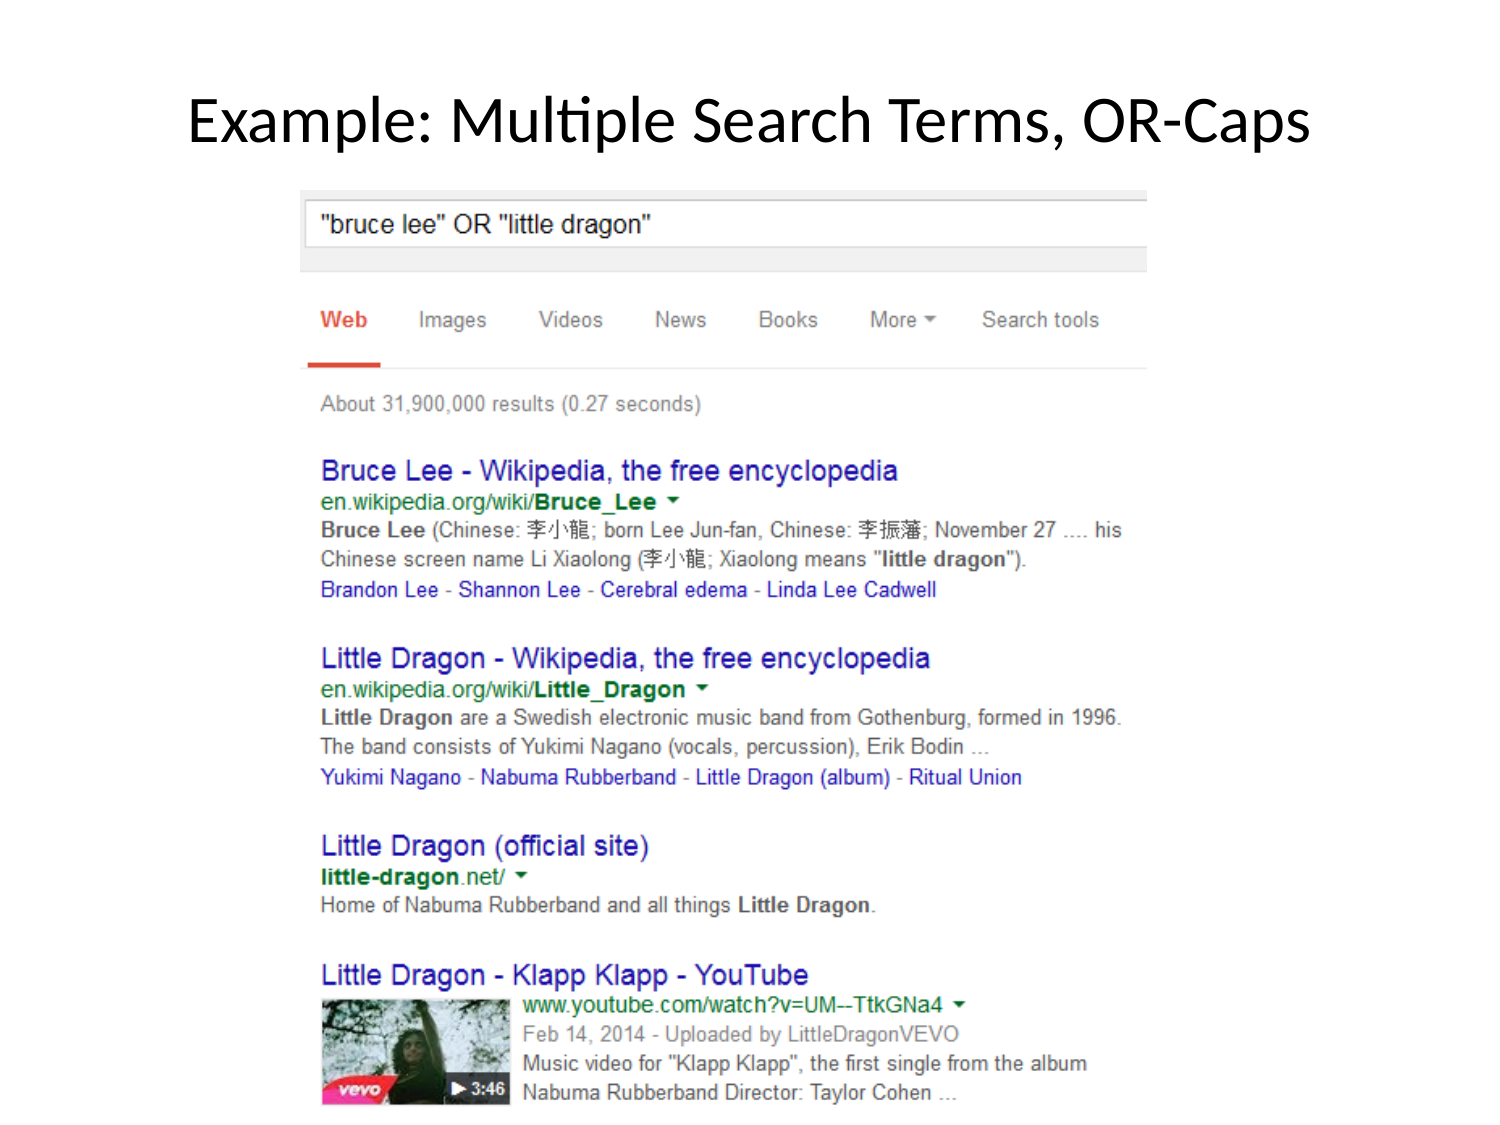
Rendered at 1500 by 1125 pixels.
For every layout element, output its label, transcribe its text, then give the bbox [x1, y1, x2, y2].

picture [299, 189, 1147, 1113]
title Example: Multiple Search Terms, OR-Caps [74, 44, 1426, 188]
